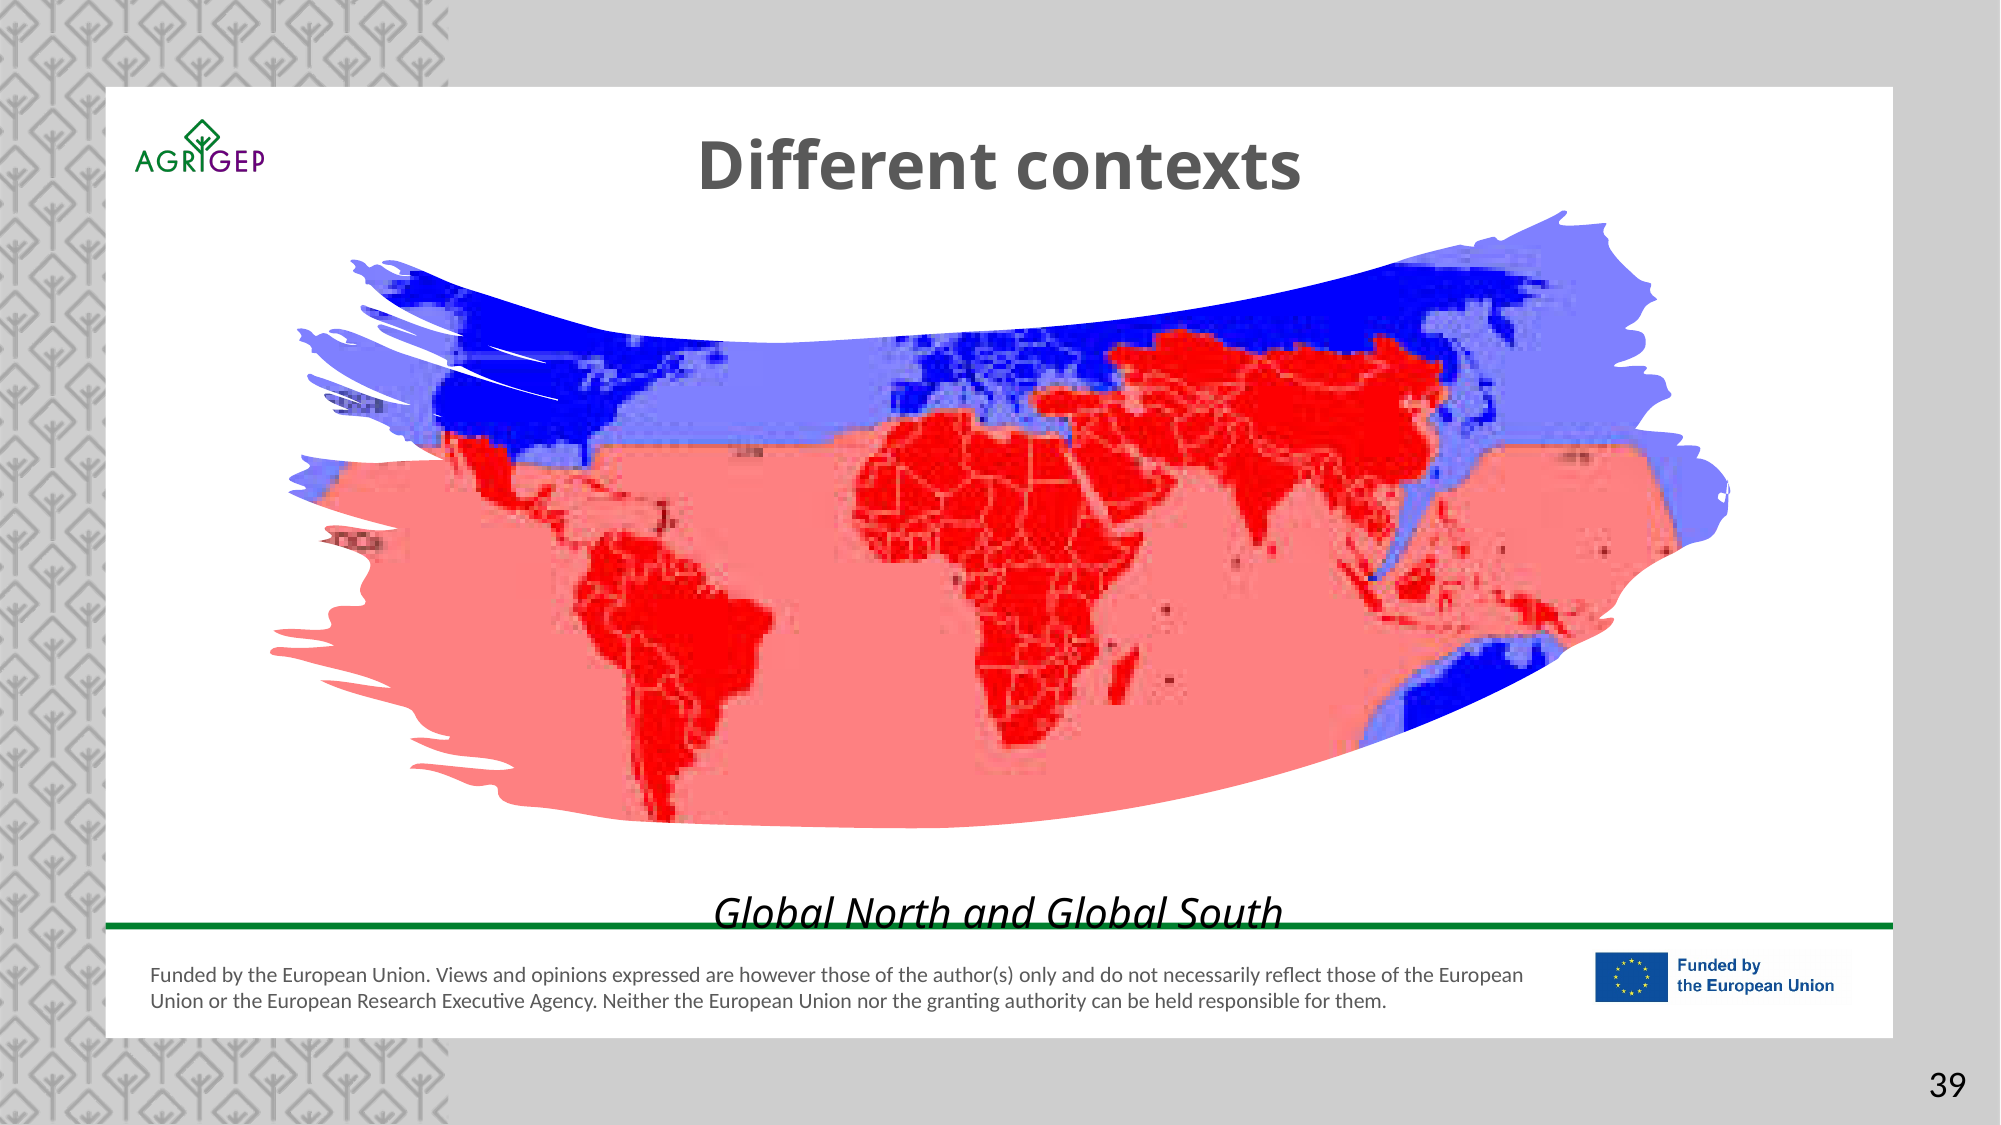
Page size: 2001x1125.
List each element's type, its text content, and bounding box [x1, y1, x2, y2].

text_box Global North and Global South [671, 829, 1326, 945]
picture [0, 0, 2001, 1125]
text_box Different contexts [326, 115, 1673, 210]
